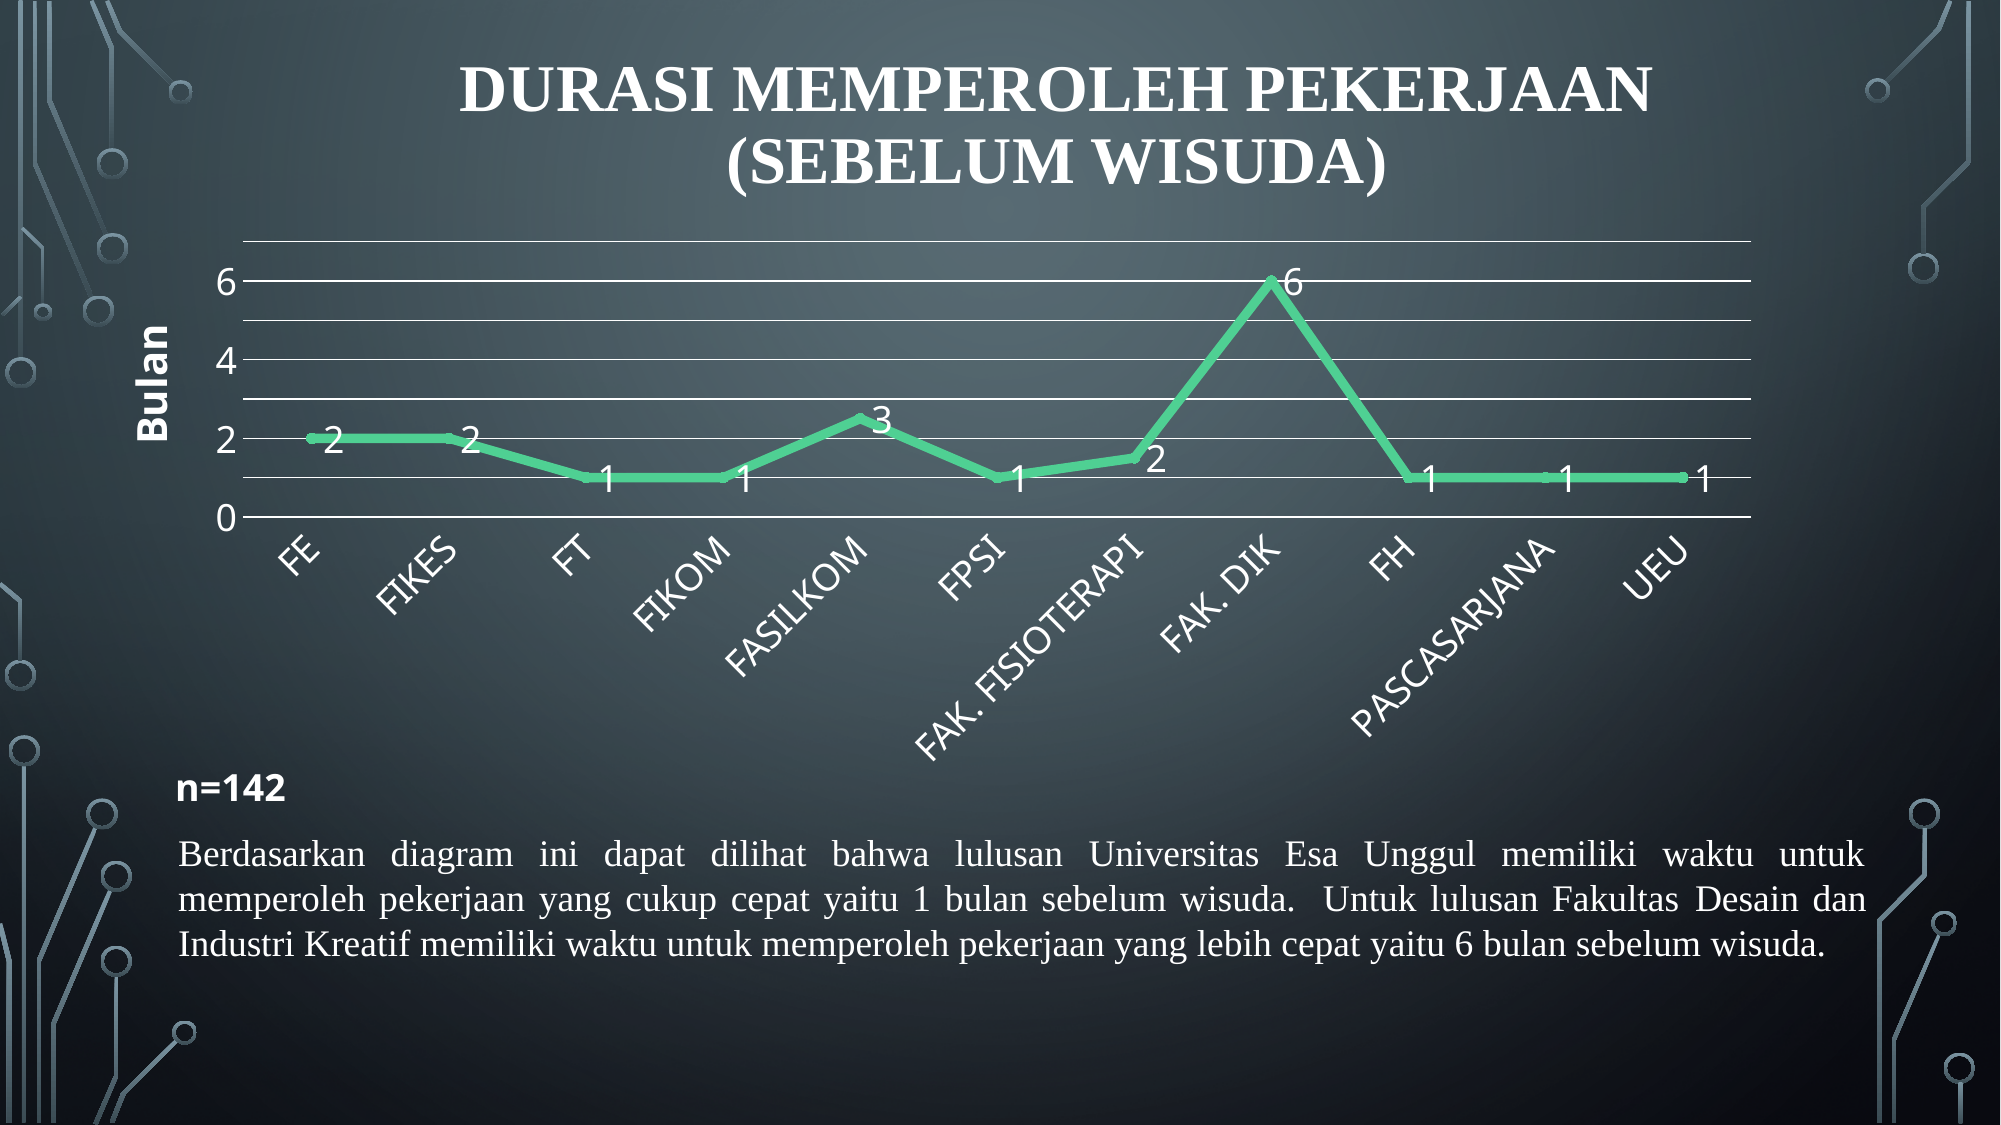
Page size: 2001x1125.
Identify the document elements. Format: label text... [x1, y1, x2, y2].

text_box DURASI MEMPEROLEH PEKERJAAN (SEBELUM WISUDA) [398, 60, 1717, 191]
text_box Bulan [117, 309, 183, 460]
chart [183, 230, 1784, 784]
text_box n=142 [160, 756, 301, 817]
text_box Berdasarkan diagram ini dapat dilihat bahwa lulusan Universitas Esa Unggul memiliki waktu untuk memperoleh pekerjaan yang cukup cepat yaitu 1 bulan sebelum wisuda. Untuk lulusan Fakultas Desain dan Industri Kreatif memiliki waktu untuk memperoleh pekerjaan yang lebih cepat yaitu 6 bulan sebelum wisuda. [163, 821, 1882, 1056]
